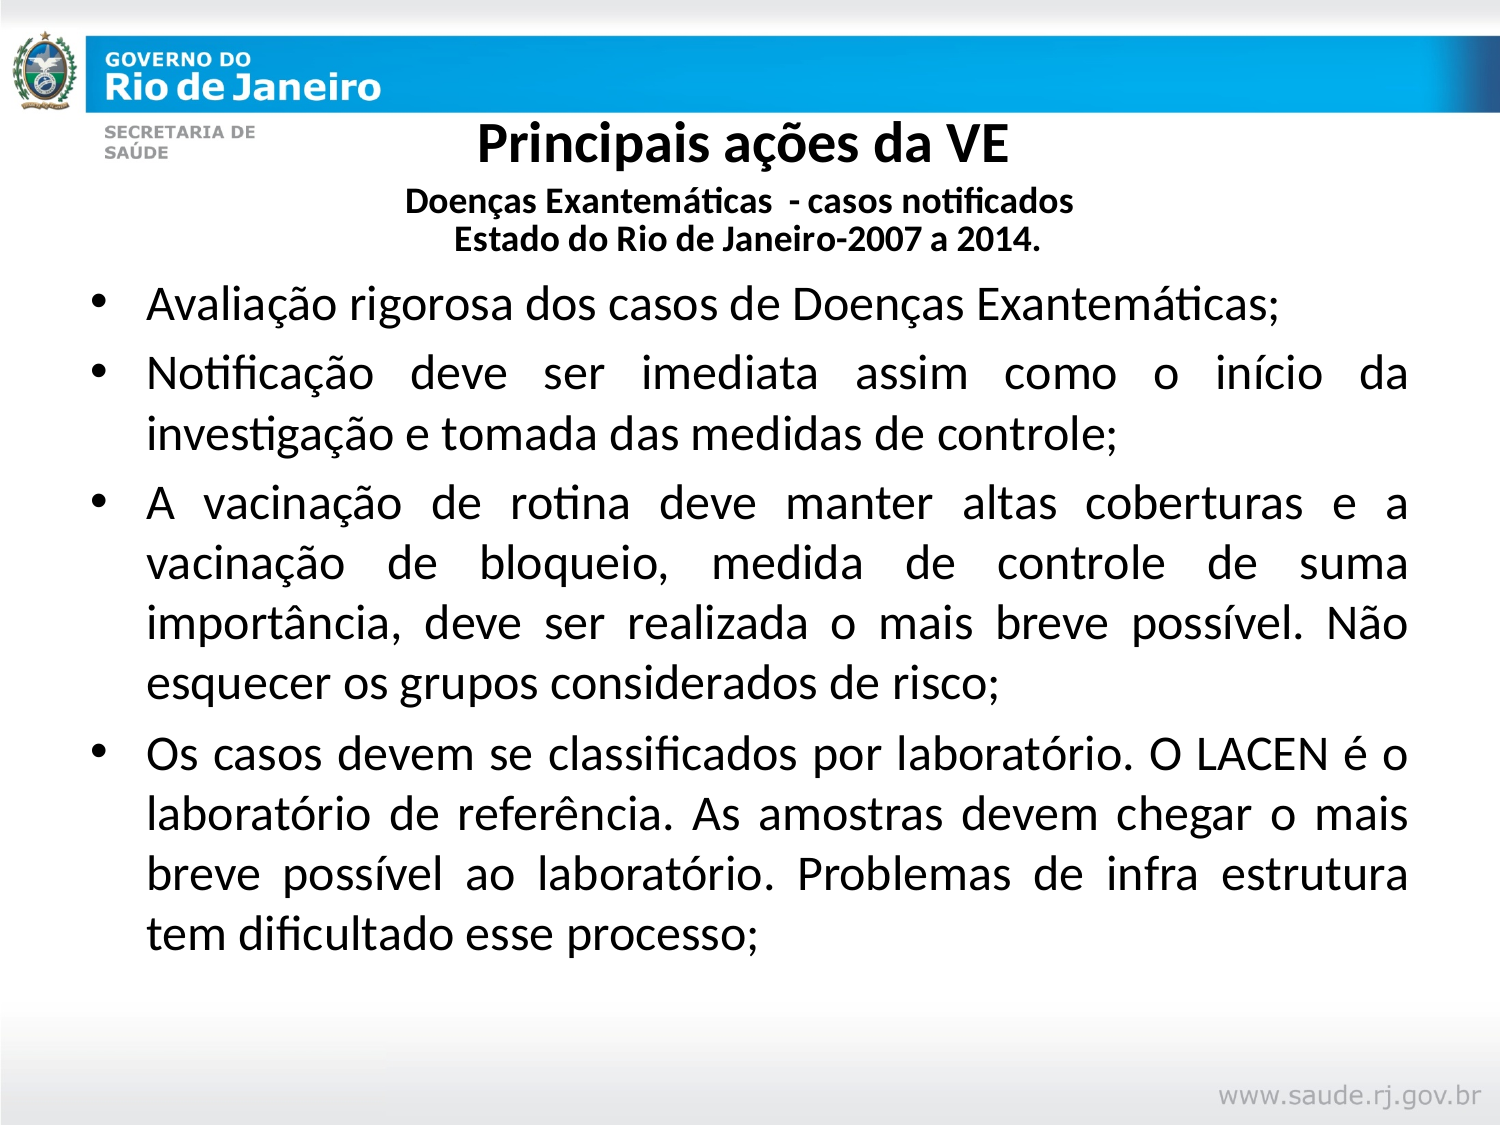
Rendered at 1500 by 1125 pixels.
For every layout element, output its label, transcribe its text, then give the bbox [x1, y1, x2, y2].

picture [0, 0, 1500, 1125]
list Avaliação rigorosa dos casos de Doenças Exantemáticas; Notificação deve ser imediata assim como o início da investigação e tomada das medidas de controle; A vacinação de rotina deve manter altas coberturas e a vacinação de bloqueio, medida de controle de suma importância, deve ser realizada o mais breve possível. Não esquecer os grupos considerados de risco; Os casos devem se classificados por laboratório. O LACEN é o laboratório de referência. As amostras devem chegar o mais breve possível ao laboratório. Problemas de infra estrutura tem dificultado esse processo; [75, 262, 142, 1005]
chart [147, 148, 1341, 1024]
title Principais ações da VE [75, 45, 1425, 233]
list Avaliação rigorosa dos casos de Doenças Exantemáticas; Notificação deve ser imediata assim como o início da investigação e tomada das medidas de controle; A vacinação de rotina deve manter altas coberturas e a vacinação de bloqueio, medida de controle de suma importância, deve ser realizada o mais breve possível. Não esquecer os grupos considerados de risco; Os casos devem se classificados por laboratório. O LACEN é o laboratório de referência. As amostras devem chegar o mais breve possível ao laboratório. Problemas de infra estrutura tem dificultado esse processo; [1345, 262, 1425, 1005]
